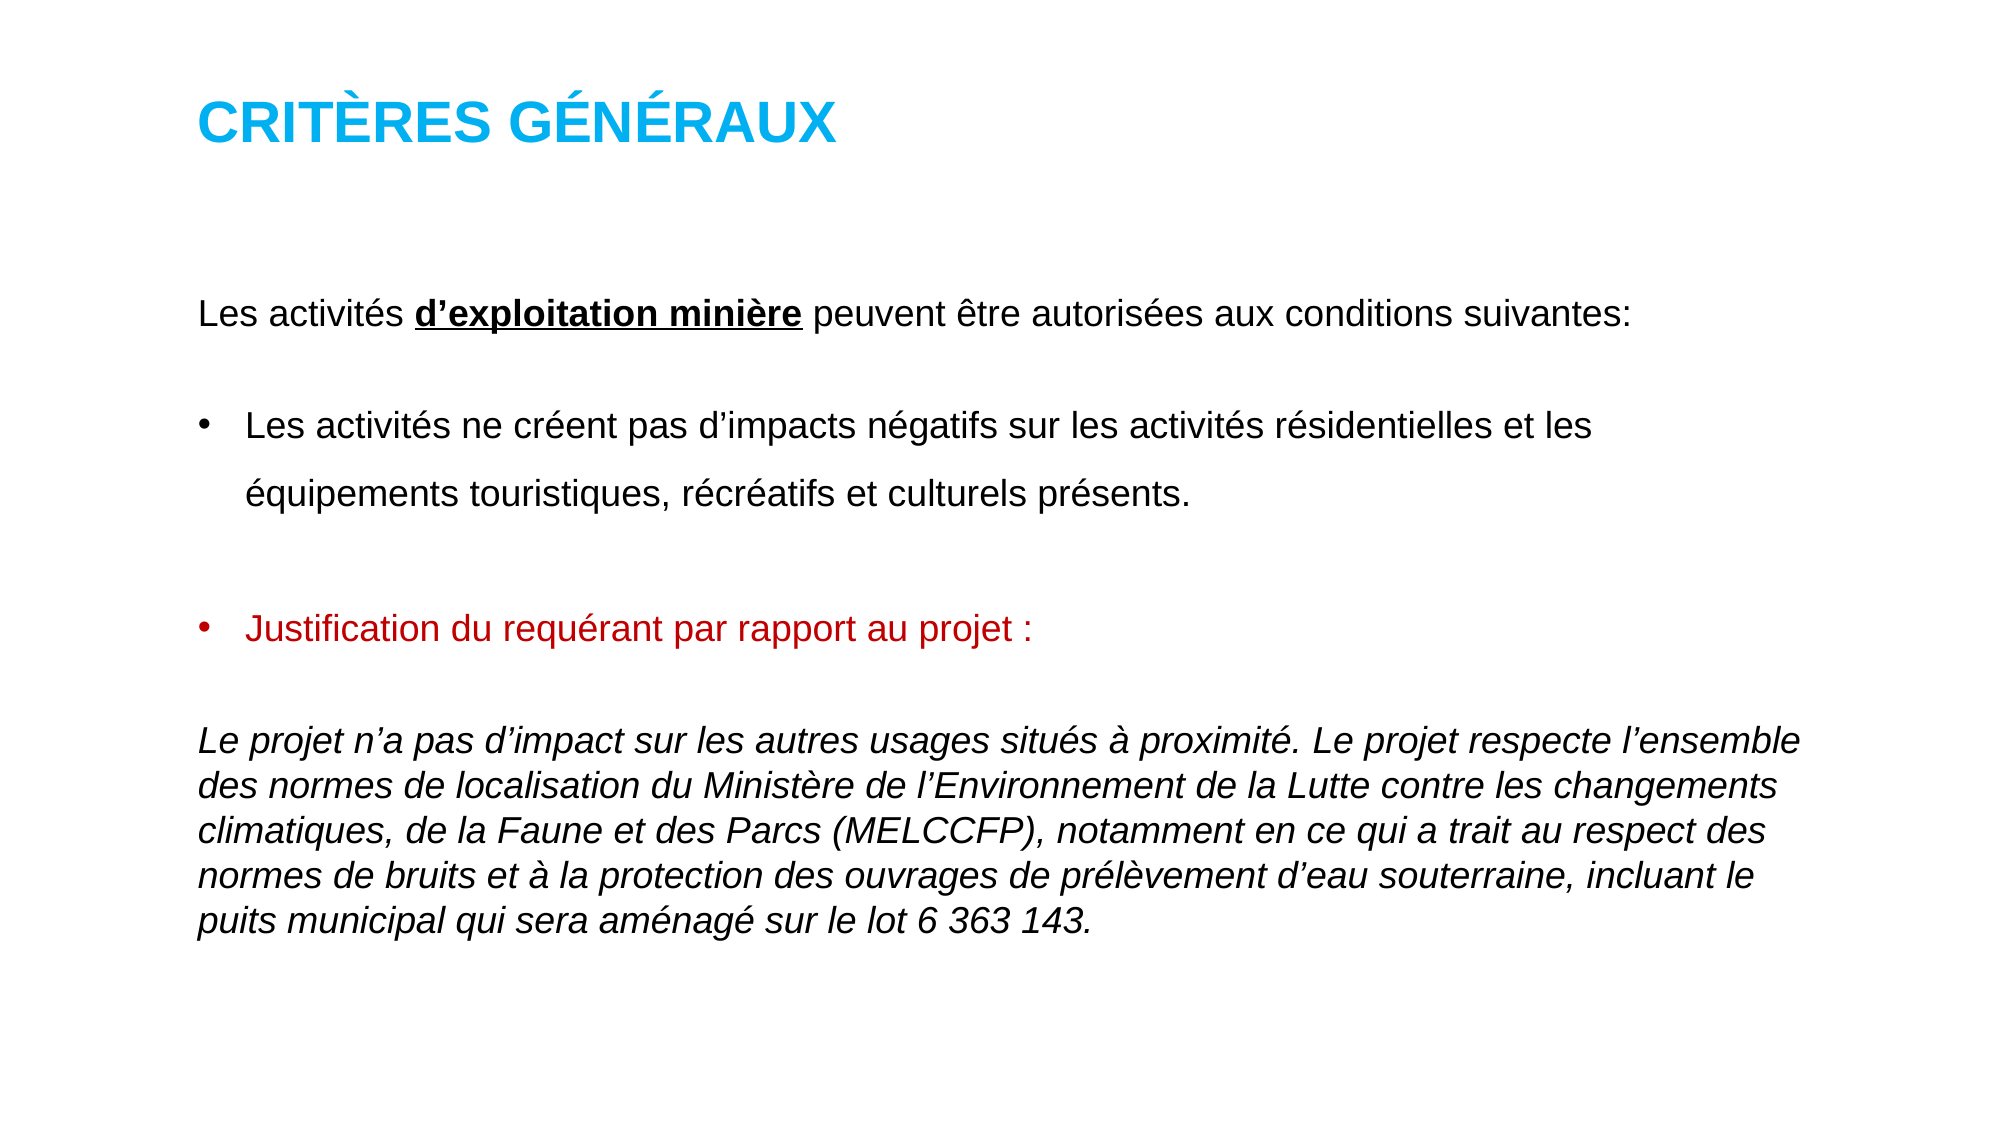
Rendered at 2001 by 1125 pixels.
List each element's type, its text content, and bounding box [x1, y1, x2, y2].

text_box CRITÈRES GÉNÉRAUX Les activités d’exploitation minière peuvent être autorisées aux conditions suivantes: Les activités ne créent pas d’impacts négatifs sur les activités résidentielles et les équipements touristiques, récréatifs et culturels présents. Justification du requérant par rapport au projet : Le projet n’a pas d’impact sur les autres usages situés à proximité. Le projet respecte l’ensemble des normes de localisation du Ministère de l’Environnement de la Lutte contre les changements climatiques, de la Faune et des Parcs (MELCCFP), notamment en ce qui a trait au respect des normes de bruits et à la protection des ouvrages de prélèvement d’eau souterraine, incluant le puits municipal qui sera aménagé sur le lot 6 363 143. [183, 76, 1817, 994]
